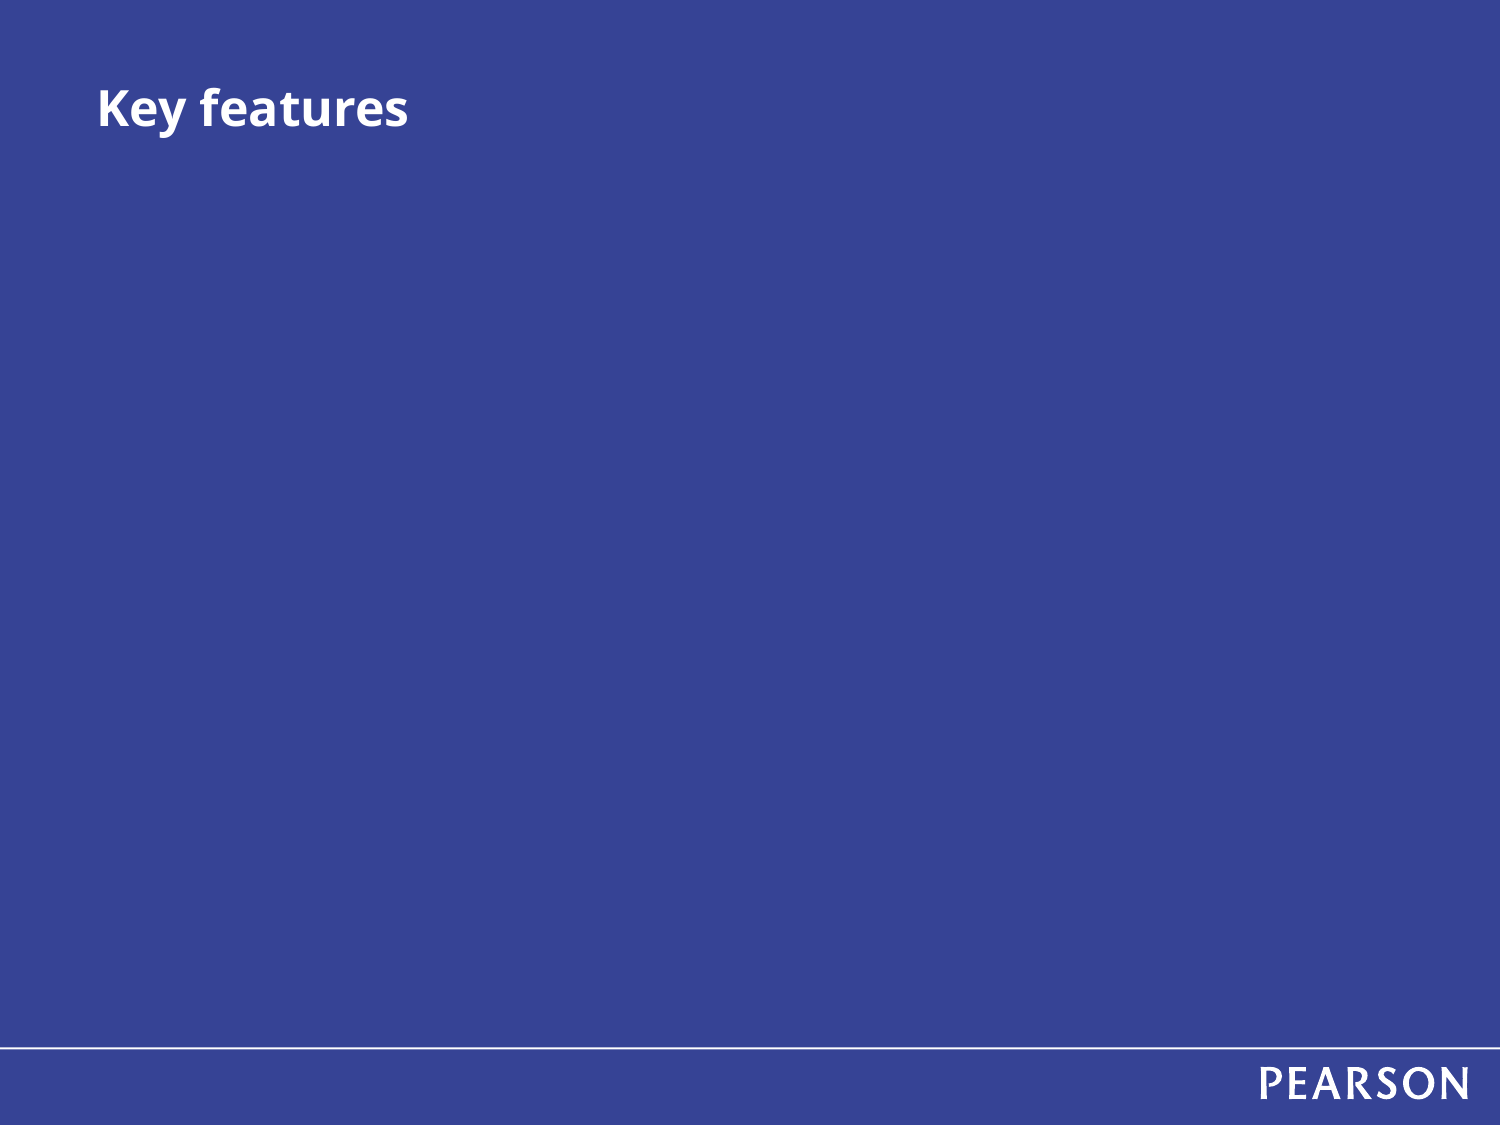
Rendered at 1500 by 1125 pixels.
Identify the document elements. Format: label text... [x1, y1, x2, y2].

text_box [0, 0, 1500, 1049]
title Key features [81, 69, 1432, 180]
